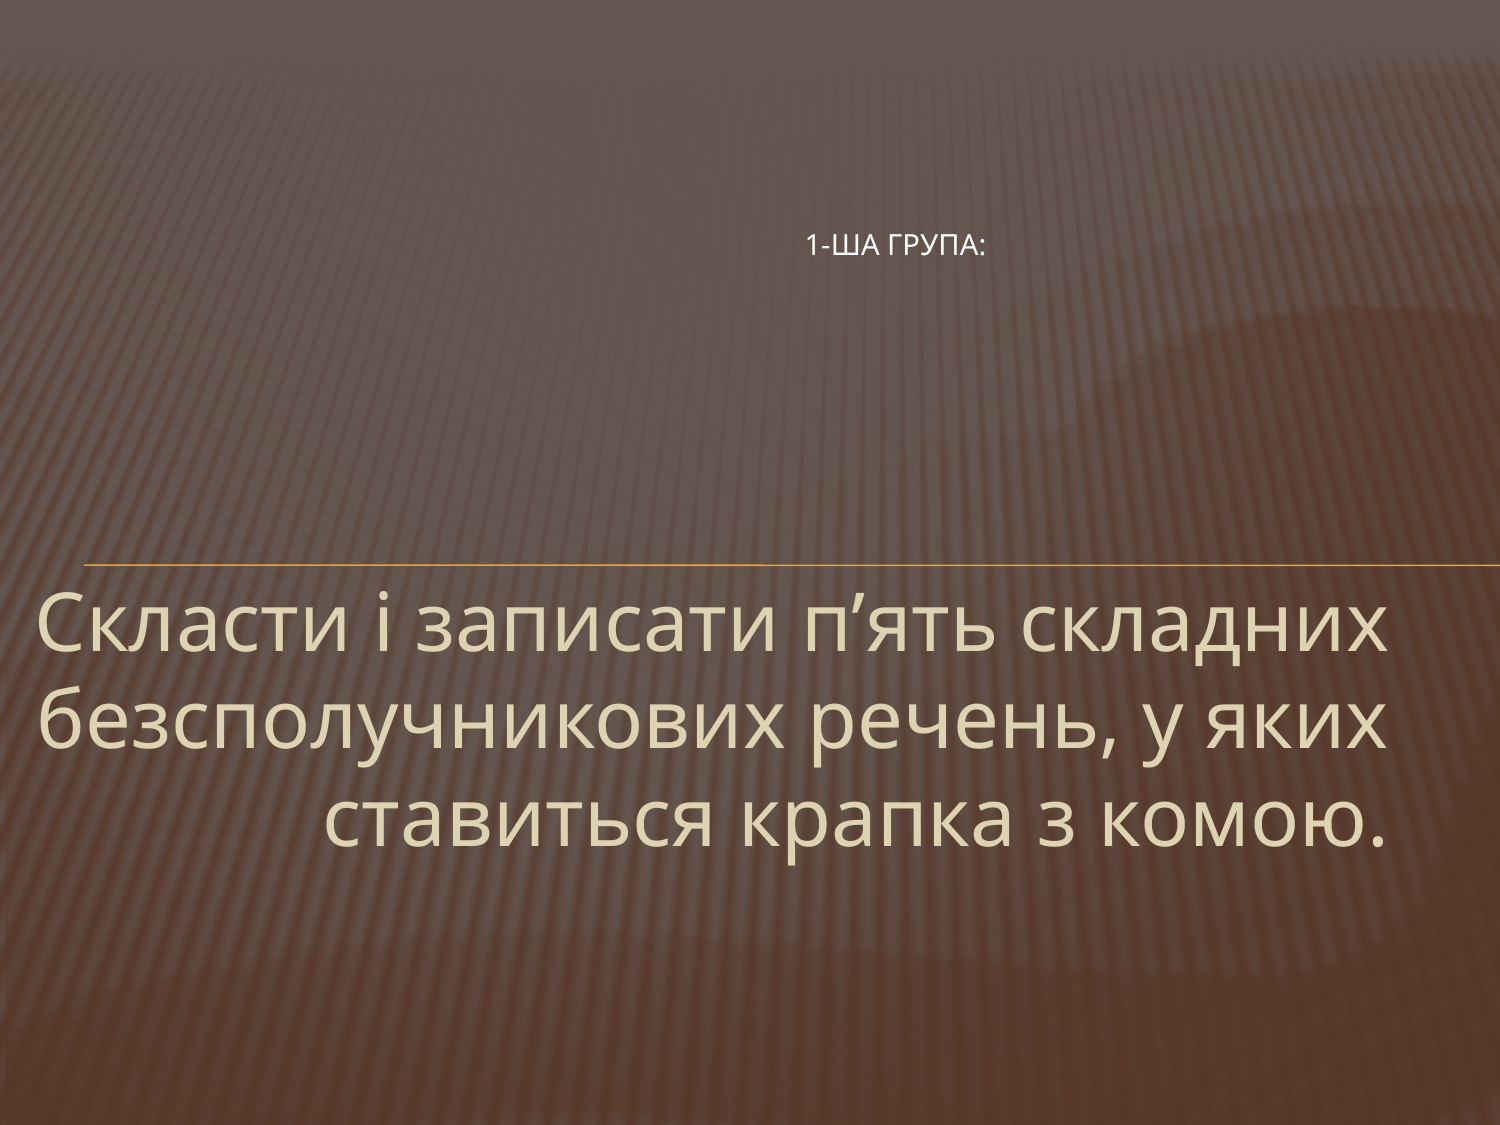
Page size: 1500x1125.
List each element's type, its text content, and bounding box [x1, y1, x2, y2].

list Скласти і записати п’ять складних безсполучникових речень, у яких ставиться крапка з комою. [17, 562, 1406, 893]
title 1-ша група: [183, 149, 1500, 344]
